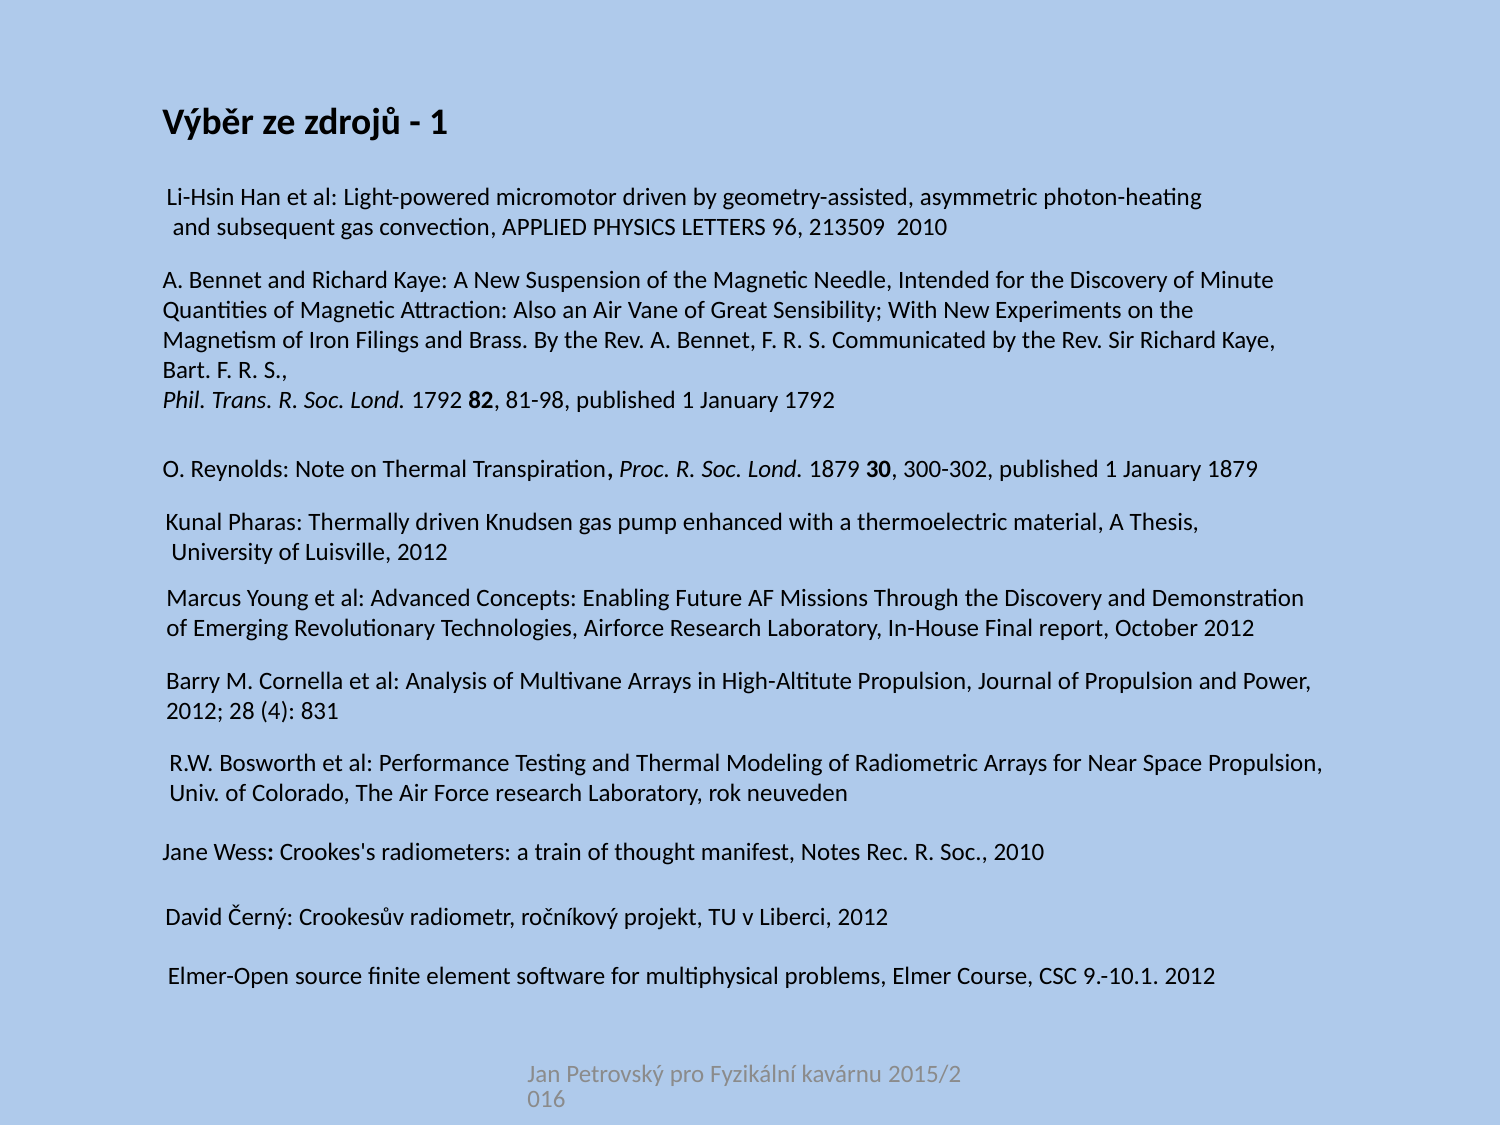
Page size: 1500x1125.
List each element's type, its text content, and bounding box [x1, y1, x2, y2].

footer Jan Petrovský pro Fyzikální kavárnu 2015/2016 [512, 1042, 988, 1103]
text_box R.W. Bosworth et al: Performance Testing and Thermal Modeling of Radiometric Arrays for Near Space Propulsion, Univ. of Colorado, The Air Force research Laboratory, rok neuveden [154, 739, 1341, 815]
text_box Kunal Pharas: Thermally driven Knudsen gas pump enhanced with a thermoelectric material, A Thesis, University of Luisville, 2012 [150, 498, 1217, 574]
text_box Li-Hsin Han et al: Light-powered micromotor driven by geometry-assisted, asymmetric photon-heating and subsequent gas convection, APPLIED PHYSICS LETTERS 96, 213509 2010 [151, 173, 1219, 248]
text_box Marcus Young et al: Advanced Concepts: Enabling Future AF Missions Through the Discovery and Demonstration of Emerging Revolutionary Technologies, Airforce Research Laboratory, In-House Final report, October 2012 [151, 574, 1322, 649]
text_box A. Bennet and Richard Kaye: A New Suspension of the Magnetic Needle, Intended for the Discovery of Minute Quantities of Magnetic Attraction: Also an Air Vane of Great Sensibility; With New Experiments on the Magnetism of Iron Filings and Brass. By the Rev. A. Bennet, F. R. S. Communicated by the Rev. Sir Richard Kaye, Bart. F. R. S., Phil. Trans. R. Soc. Lond. 1792 82, 81-98, published 1 January 1792 [147, 256, 1306, 421]
text_box O. Reynolds: Note on Thermal Transpiration, Proc. R. Soc. Lond. 1879 30, 300-302, published 1 January 1879 [147, 444, 1341, 490]
text_box Barry M. Cornella et al: Analysis of Multivane Arrays in High-Altitute Propulsion, Journal of Propulsion and Power, 2012; 28 (4): 831 [151, 656, 1330, 732]
text_box Jane Wess: Crookes's radiometers: a train of thought manifest, Notes Rec. R. Soc., 2010 [147, 827, 1274, 963]
text_box David Černý: Crookesův radiometr, ročníkový projekt, TU v Liberci, 2012 [150, 893, 906, 938]
text_box Výběr ze zdrojů - 1 [147, 89, 1306, 150]
text_box Elmer-Open source finite element software for multiphysical problems, Elmer Course, CSC 9.-10.1. 2012 [153, 952, 1234, 997]
